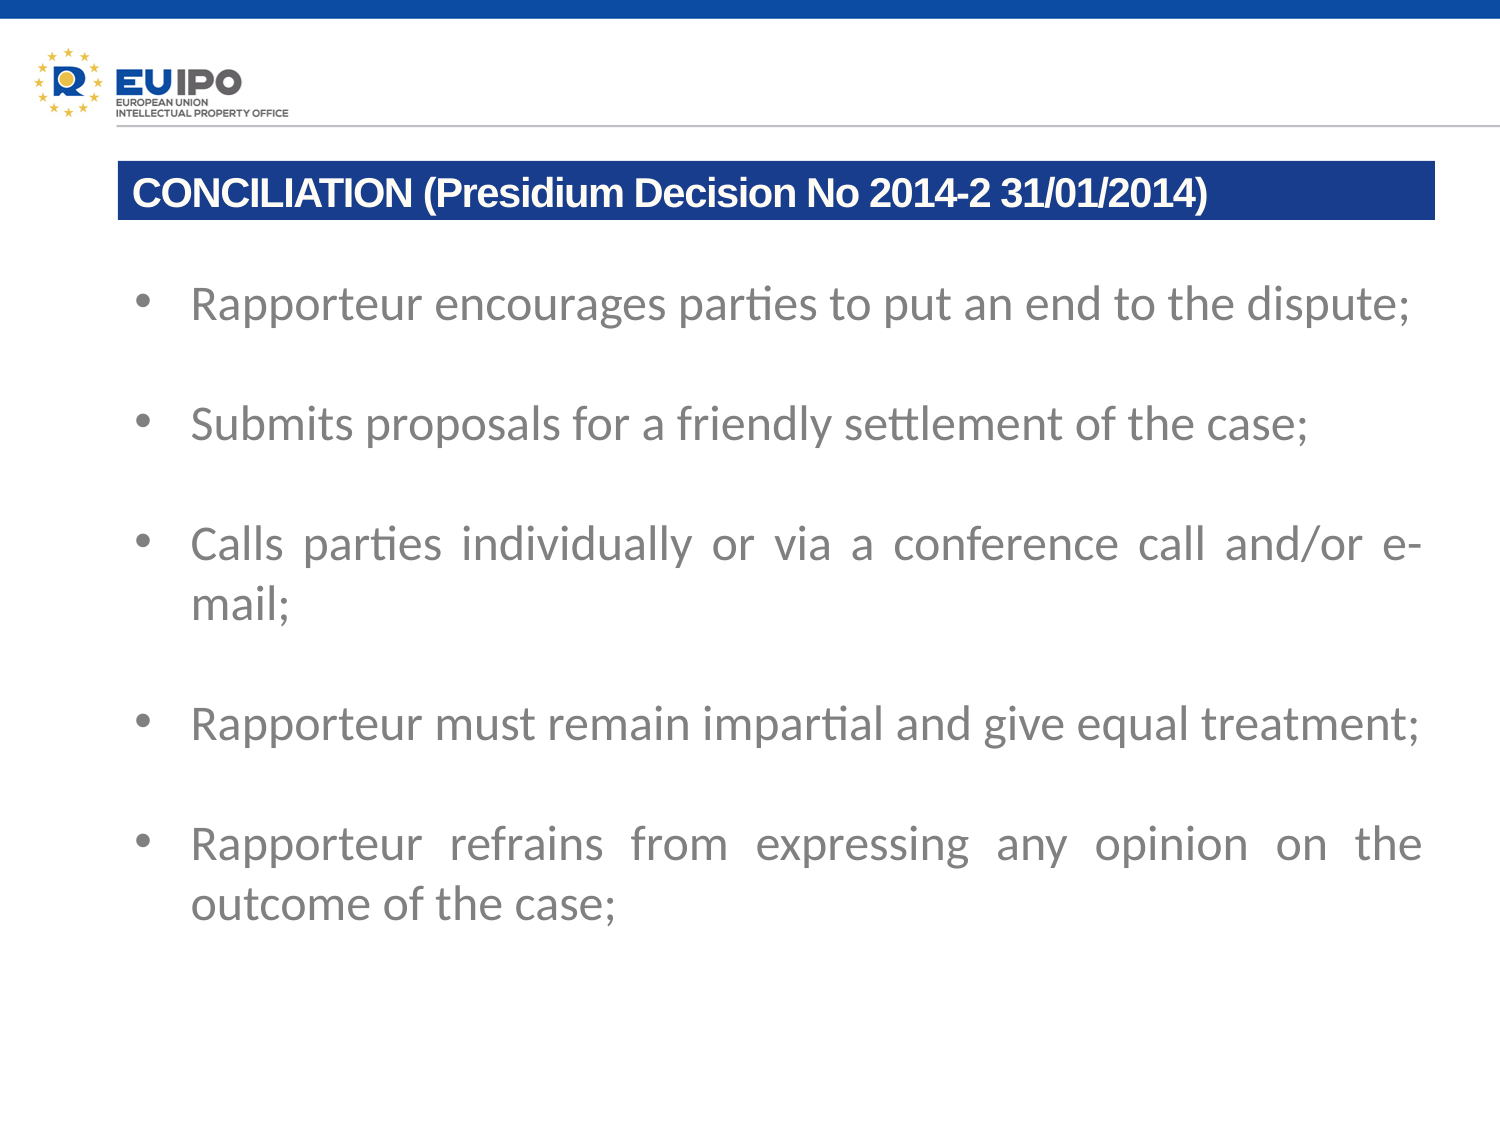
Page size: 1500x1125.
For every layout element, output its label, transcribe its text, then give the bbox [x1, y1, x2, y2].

text_box Rapporteur encourages parties to put an end to the dispute; Submits proposals for a friendly settlement of the case; Calls parties individually or via a conference call and/or e-mail; Rapporteur must remain impartial and give equal treatment; Rapporteur refrains from expressing any opinion on the outcome of the case; [127, 267, 1431, 995]
picture [0, 0, 1500, 1125]
text_box CONCILIATION (Presidium Decision No 2014-2 31/01/2014) [117, 160, 1435, 220]
